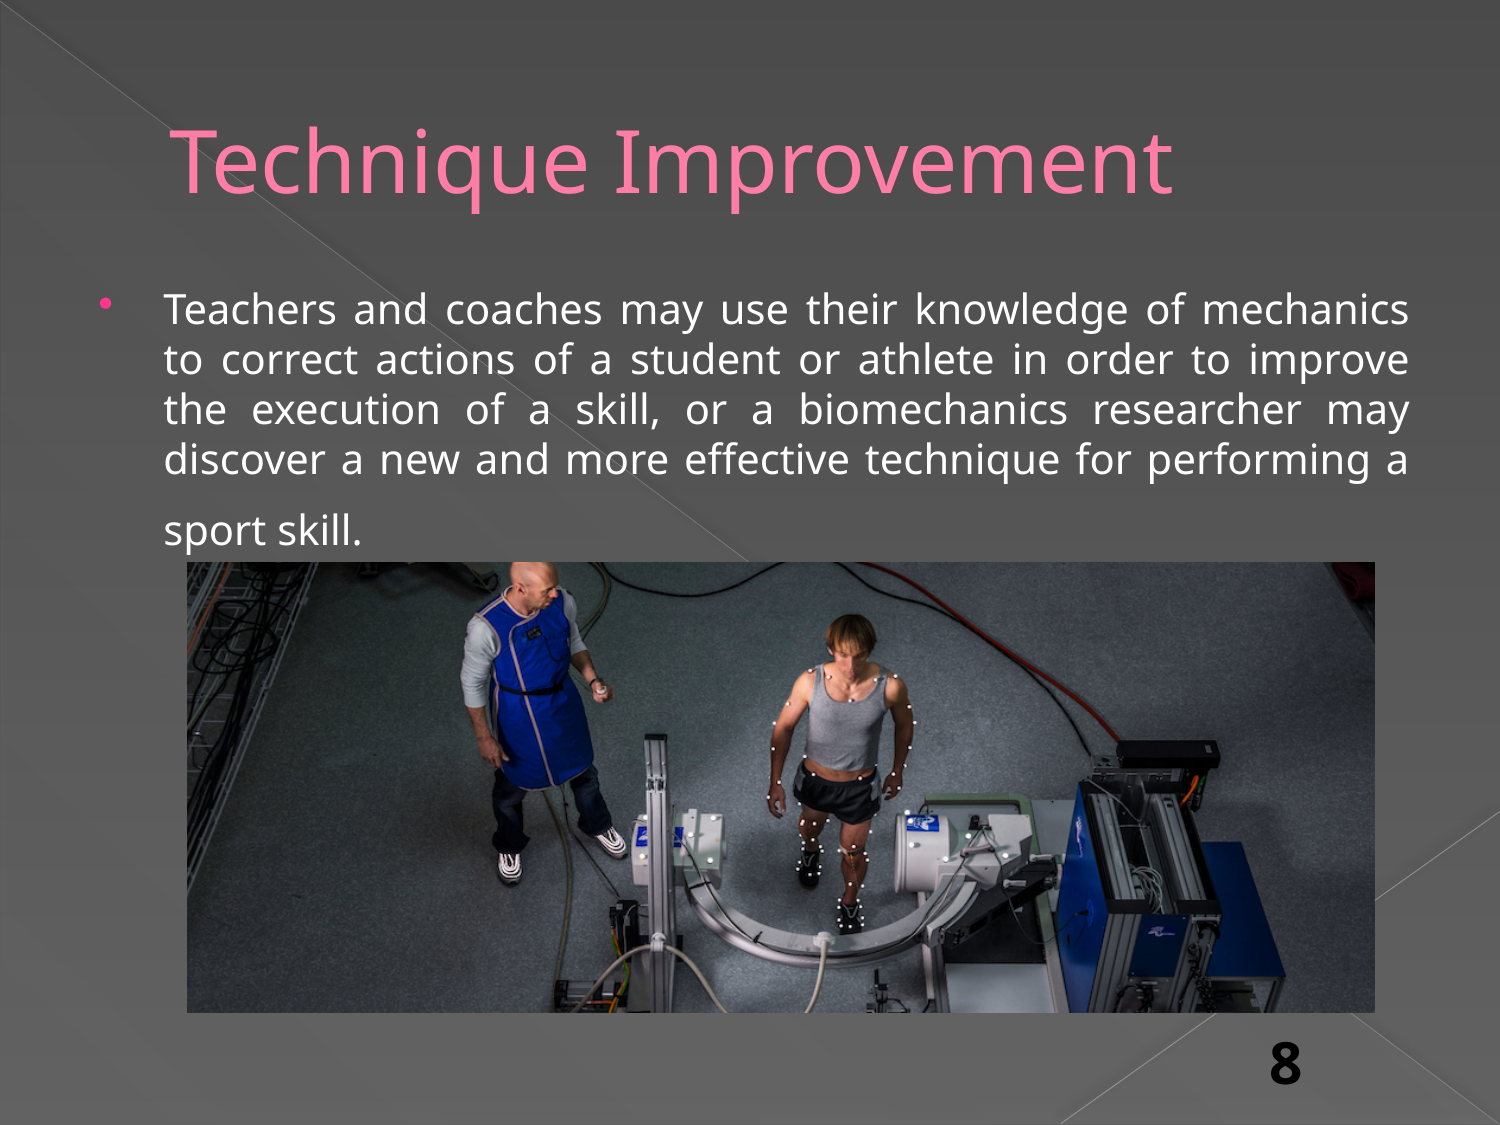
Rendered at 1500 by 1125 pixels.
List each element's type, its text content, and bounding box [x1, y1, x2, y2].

list Teachers and coaches may use their knowledge of mechanics to correct actions of a student or athlete in order to improve the execution of a skill, or a biomechanics researcher may discover a new and more effective technique for performing a sport skill. [75, 275, 1425, 600]
title Technique Improvement [75, 43, 1425, 274]
slide_number 8 [1245, 1062, 1328, 1113]
picture [187, 562, 1376, 1013]
